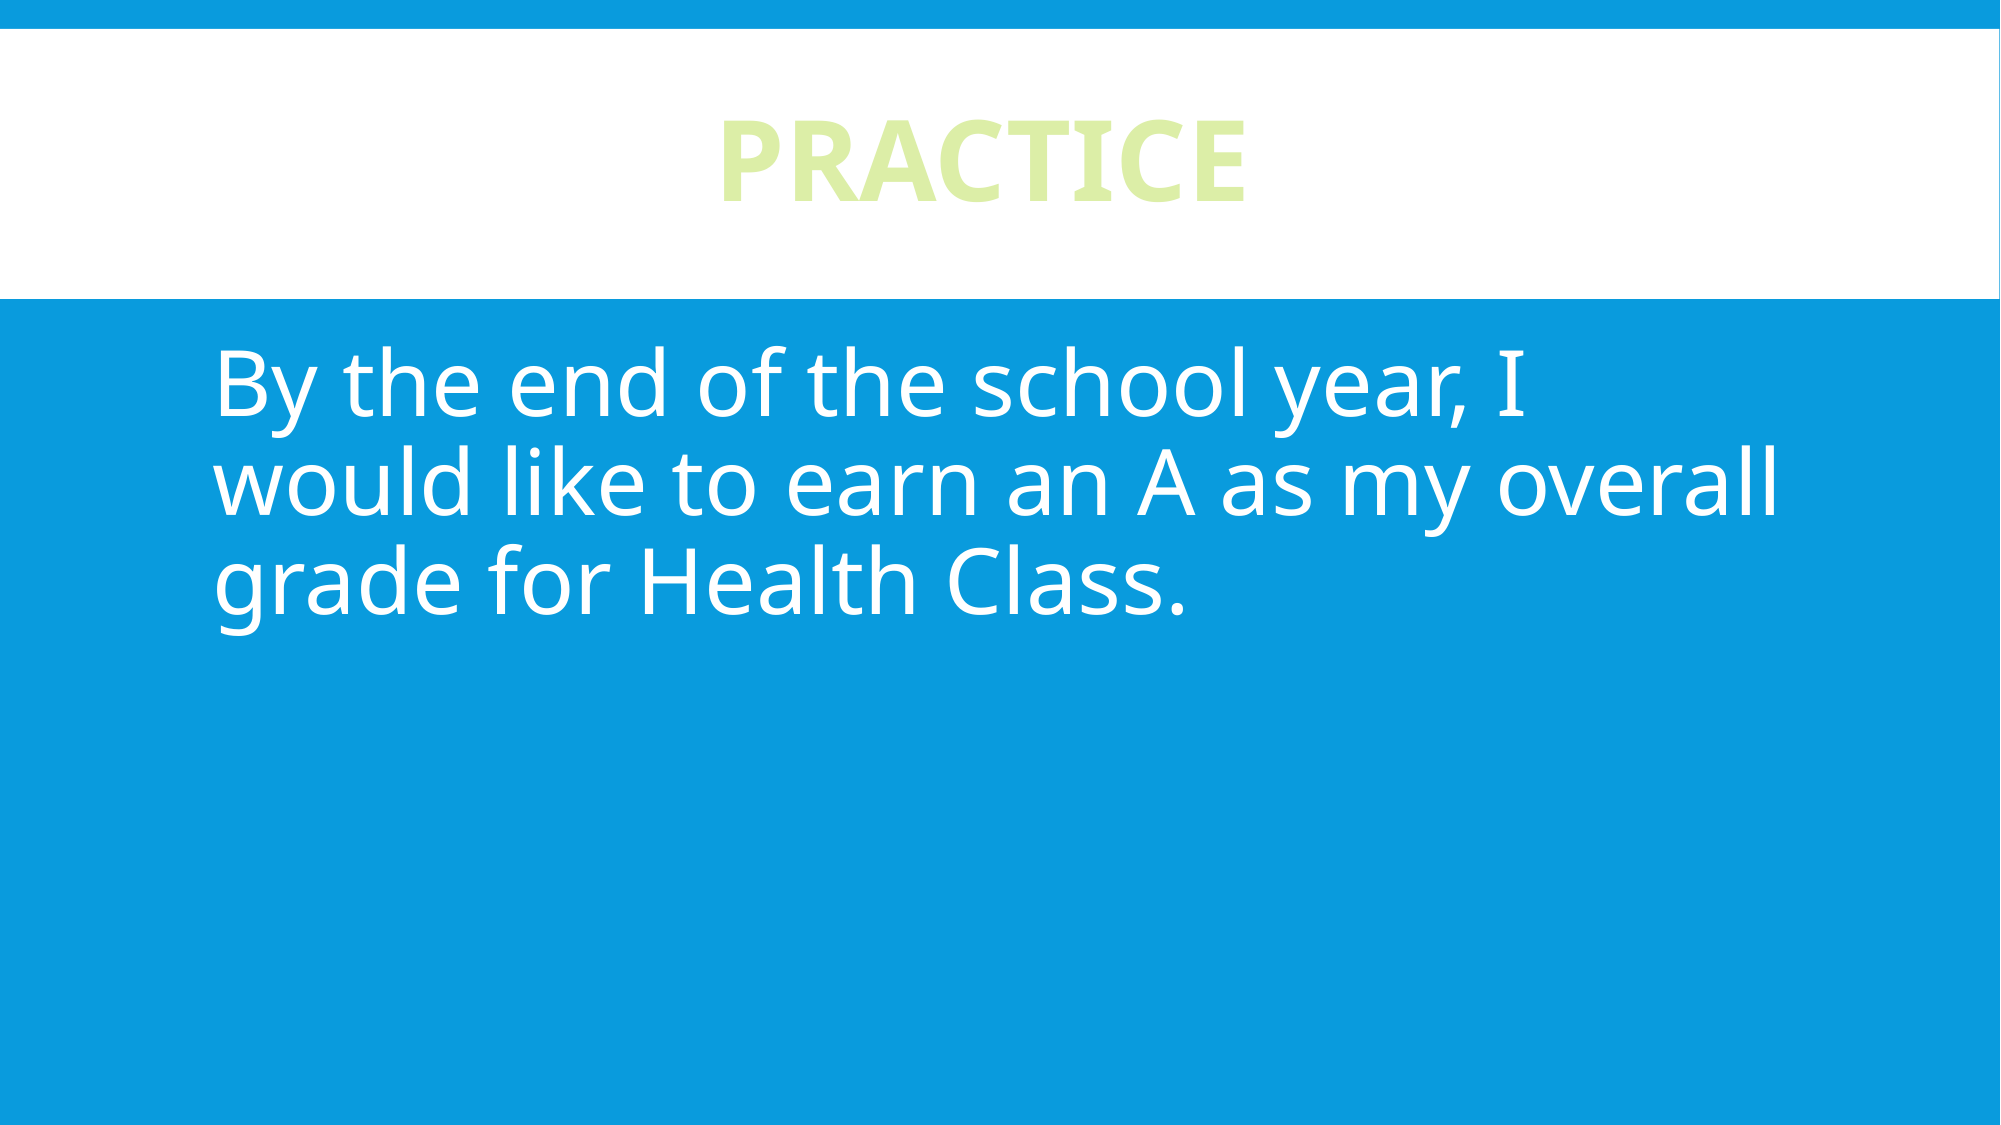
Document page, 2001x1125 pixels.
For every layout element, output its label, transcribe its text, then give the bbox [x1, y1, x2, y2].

text_box PRACTICE [699, 81, 1266, 232]
list By the end of the school year, I would like to earn an A as my overall grade for Health Class. [197, 329, 1803, 1020]
